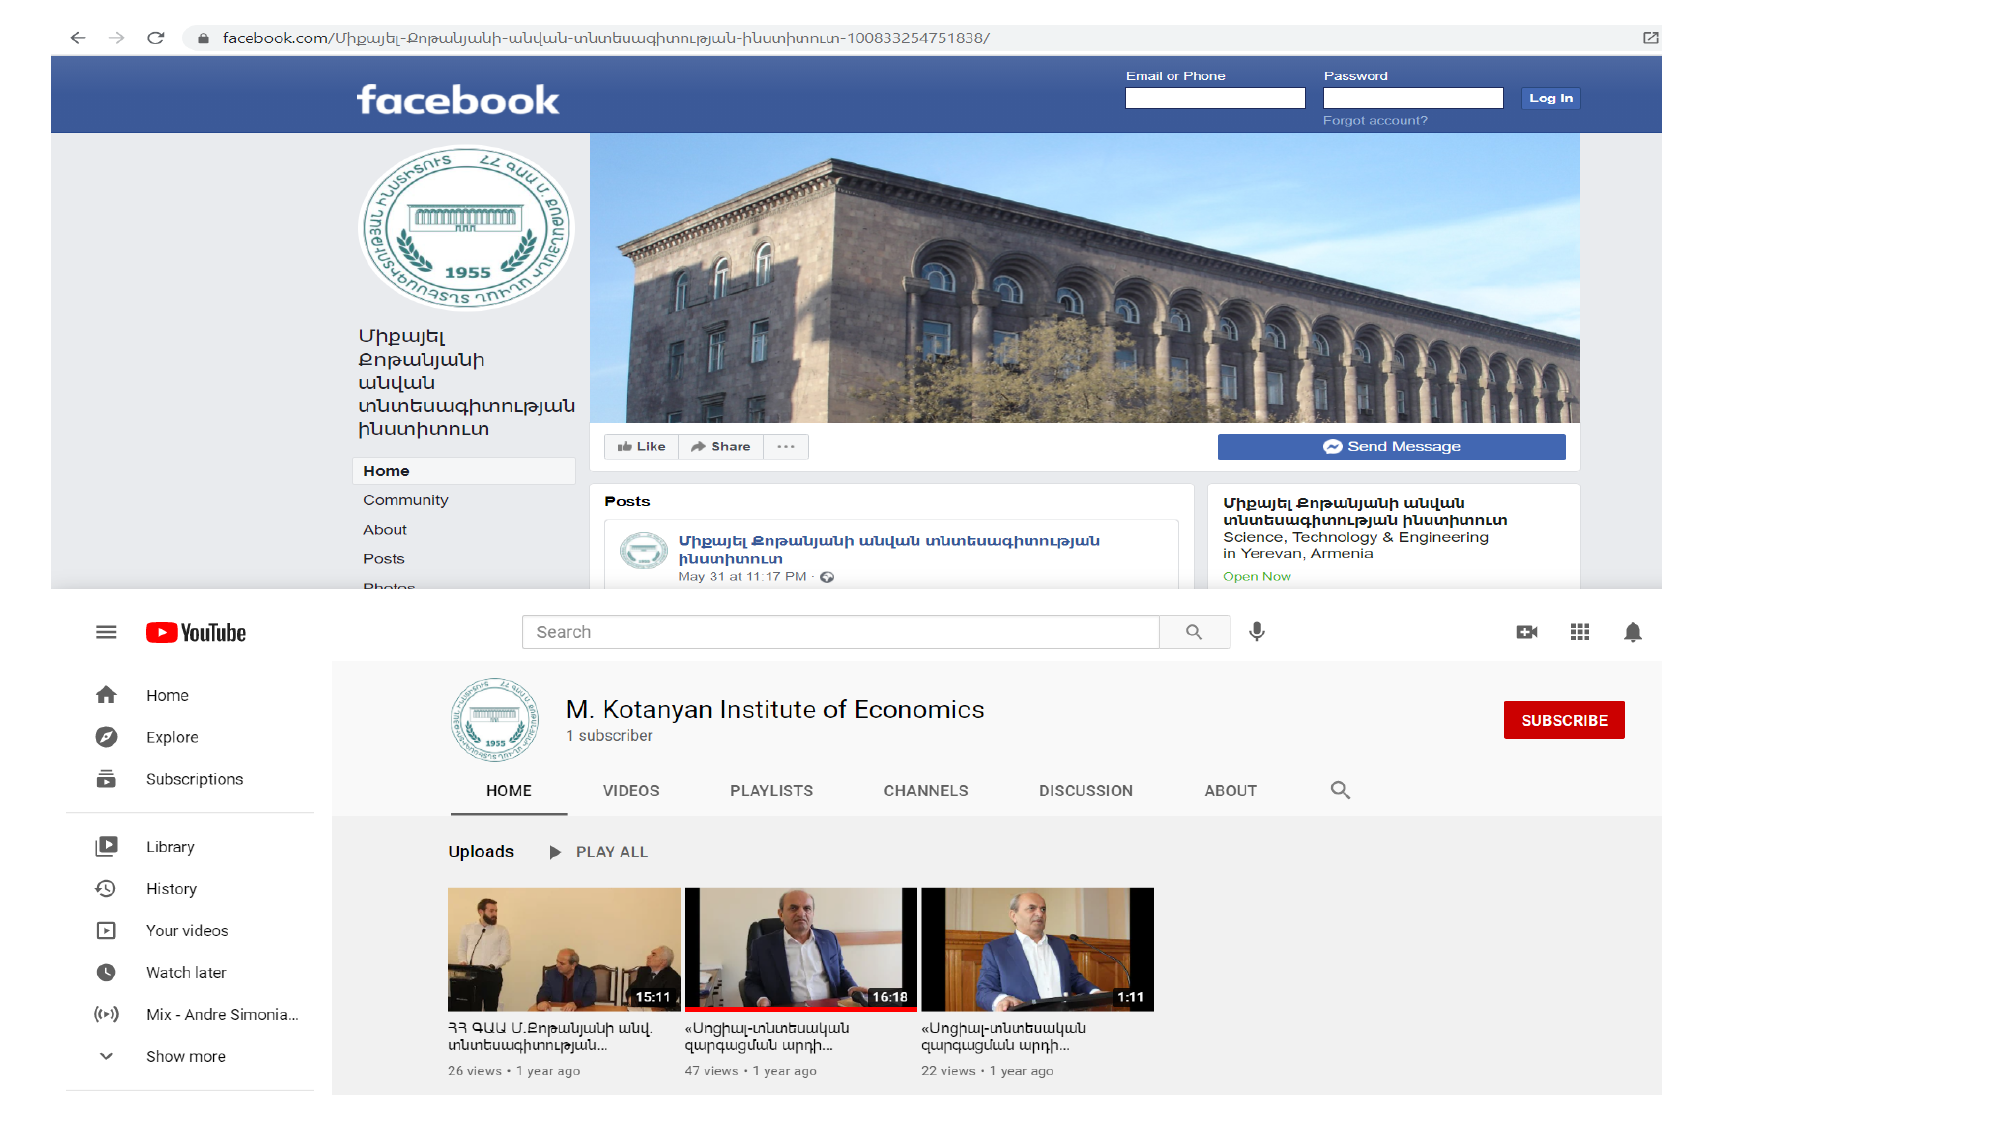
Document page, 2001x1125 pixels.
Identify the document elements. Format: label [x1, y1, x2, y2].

picture [66, 603, 1662, 1095]
picture [51, 23, 1662, 589]
